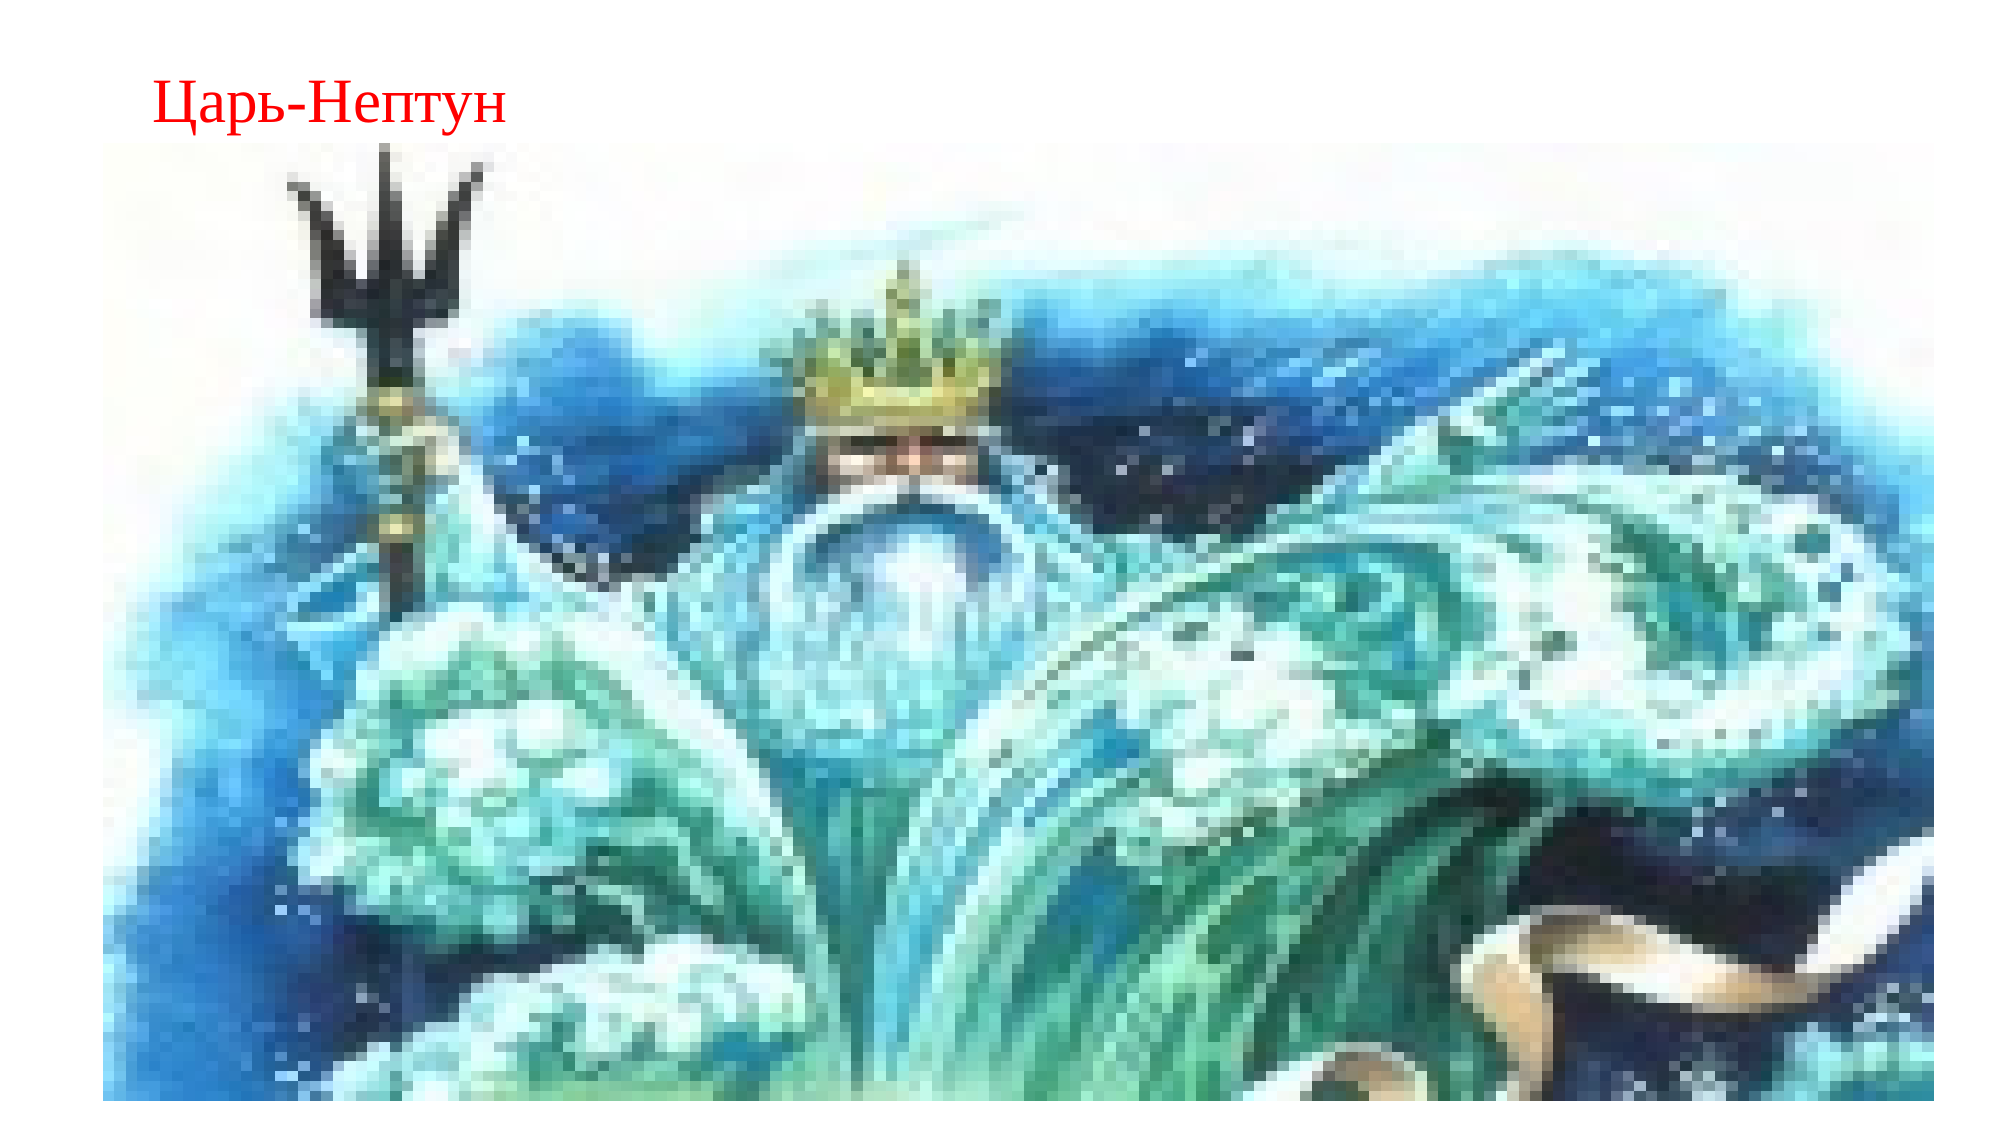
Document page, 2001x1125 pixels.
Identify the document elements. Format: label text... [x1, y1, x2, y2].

title Царь-Нептун [137, 59, 1863, 143]
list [103, 143, 1934, 1101]
